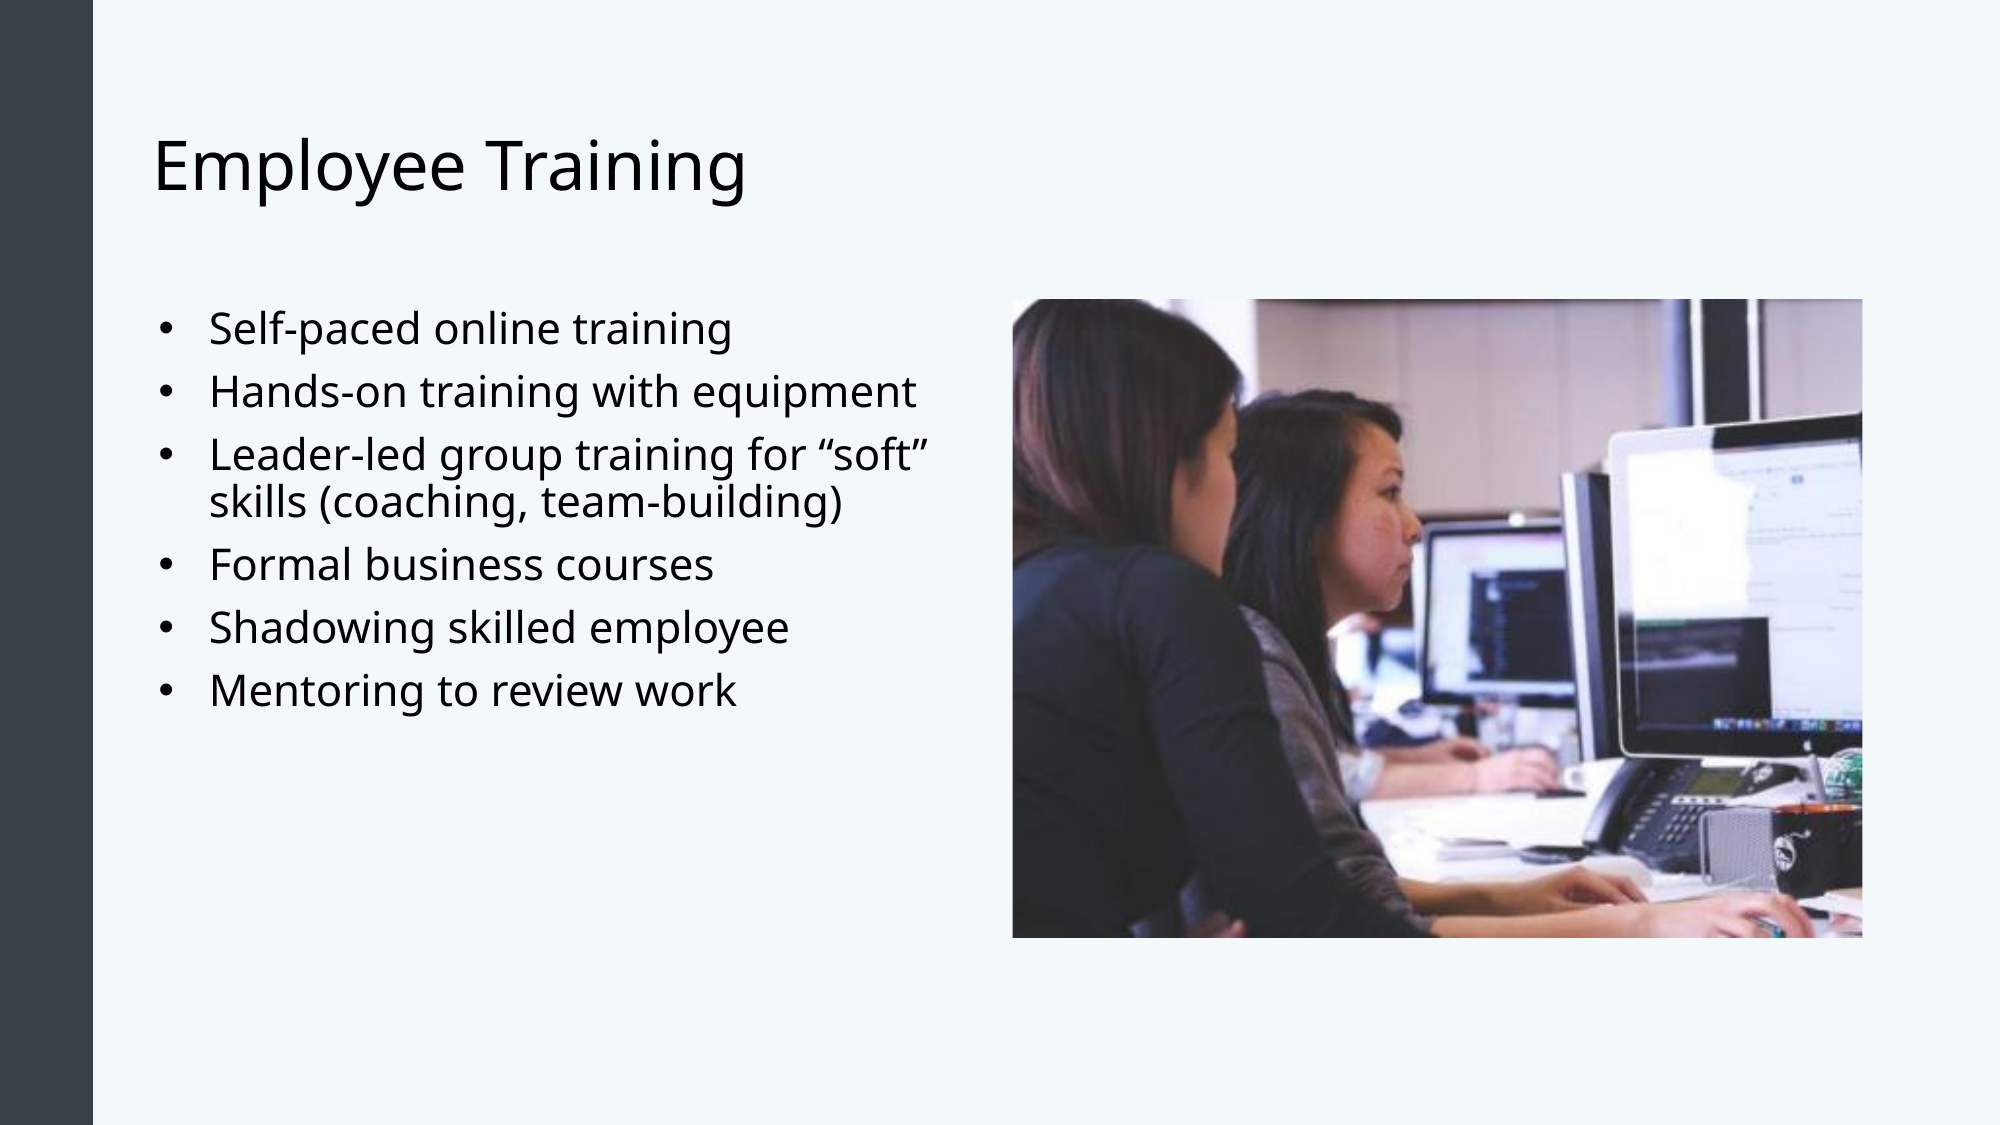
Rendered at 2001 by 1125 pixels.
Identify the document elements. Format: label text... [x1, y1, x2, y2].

title Employee Training [137, 59, 1863, 278]
picture [1012, 299, 1863, 938]
list Self-paced online training Hands-on training with equipment Leader-led group training for “soft” skills (coaching, team-building) Formal business courses Shadowing skilled employee Mentoring to review work [137, 299, 1013, 1014]
